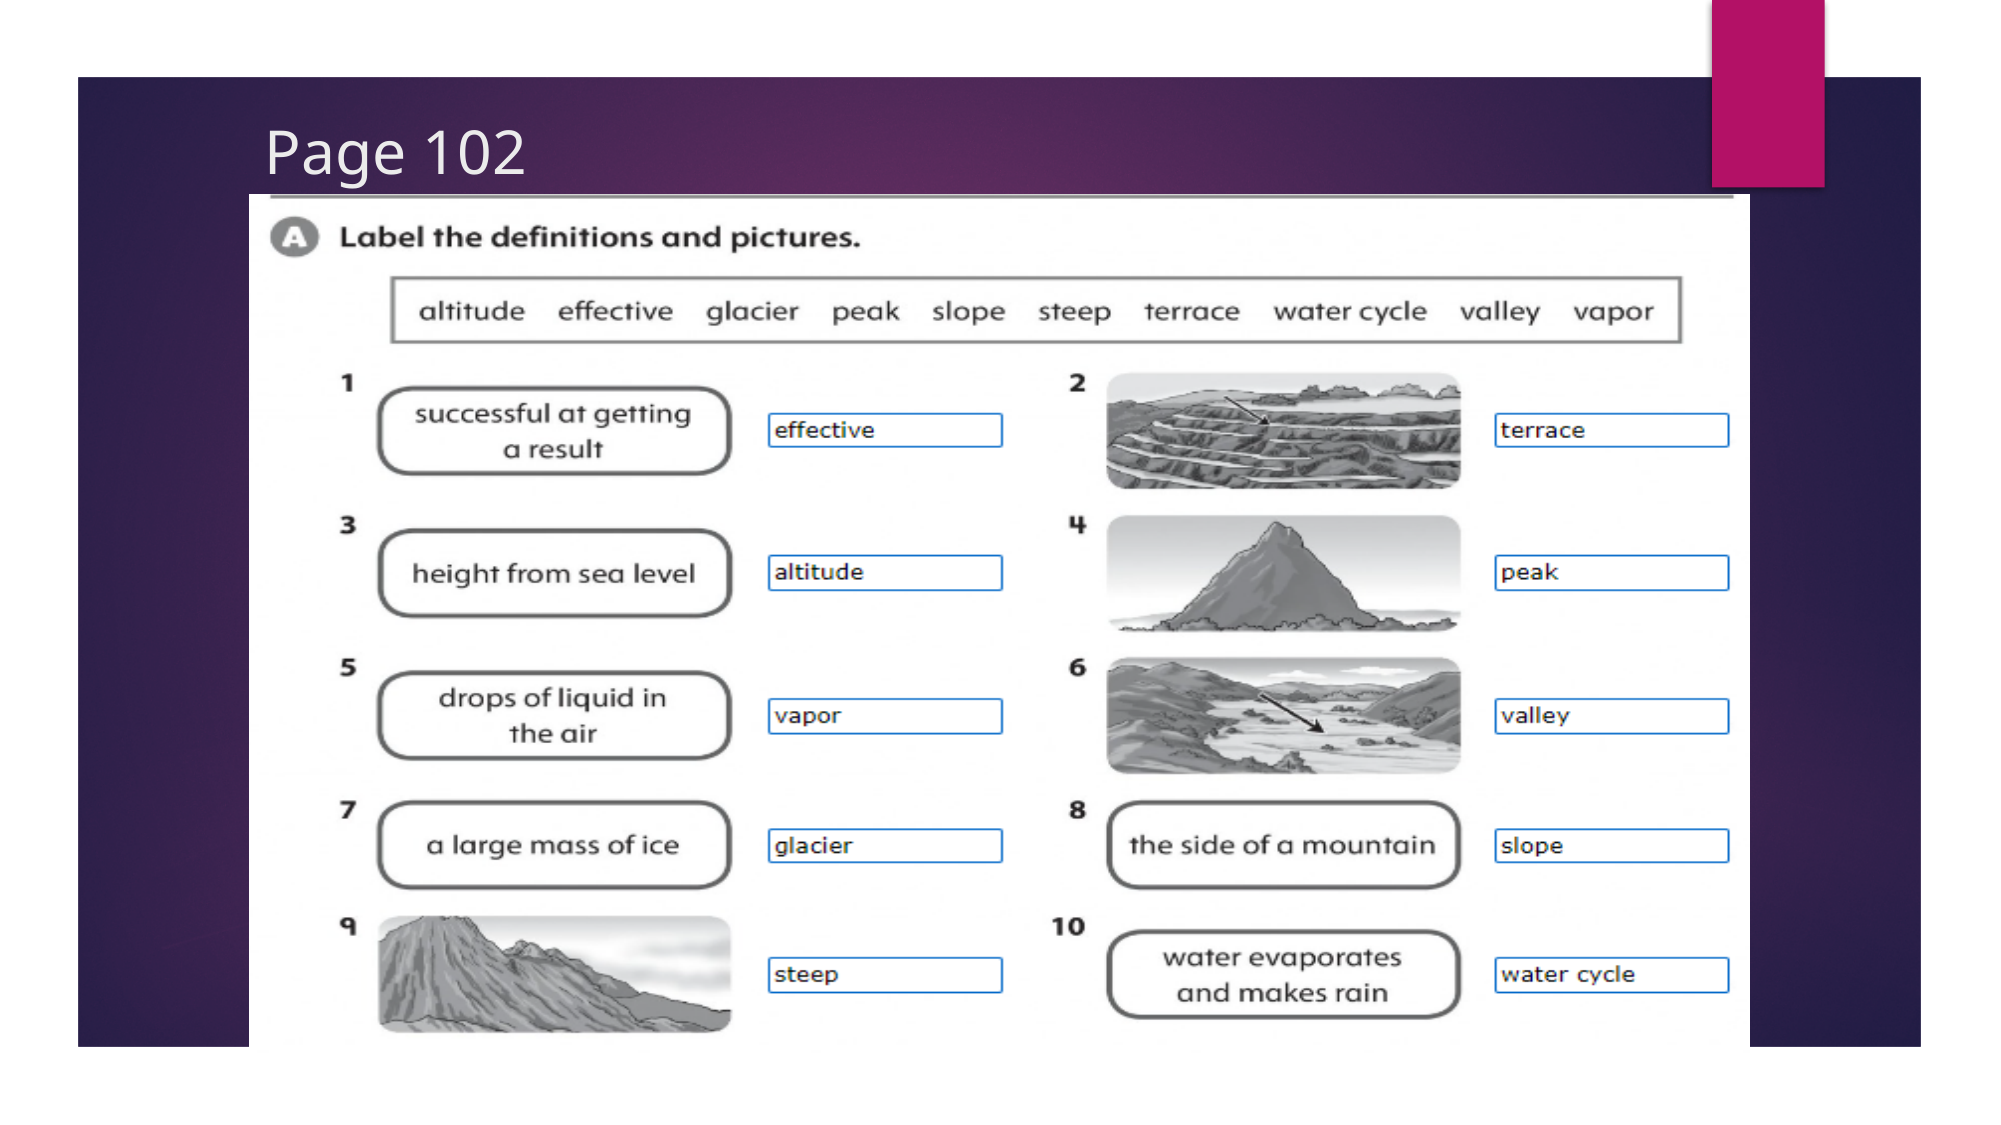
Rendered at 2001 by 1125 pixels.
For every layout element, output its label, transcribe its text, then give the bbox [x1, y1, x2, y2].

picture [249, 194, 1751, 1053]
title Page 102 [249, 105, 1750, 194]
